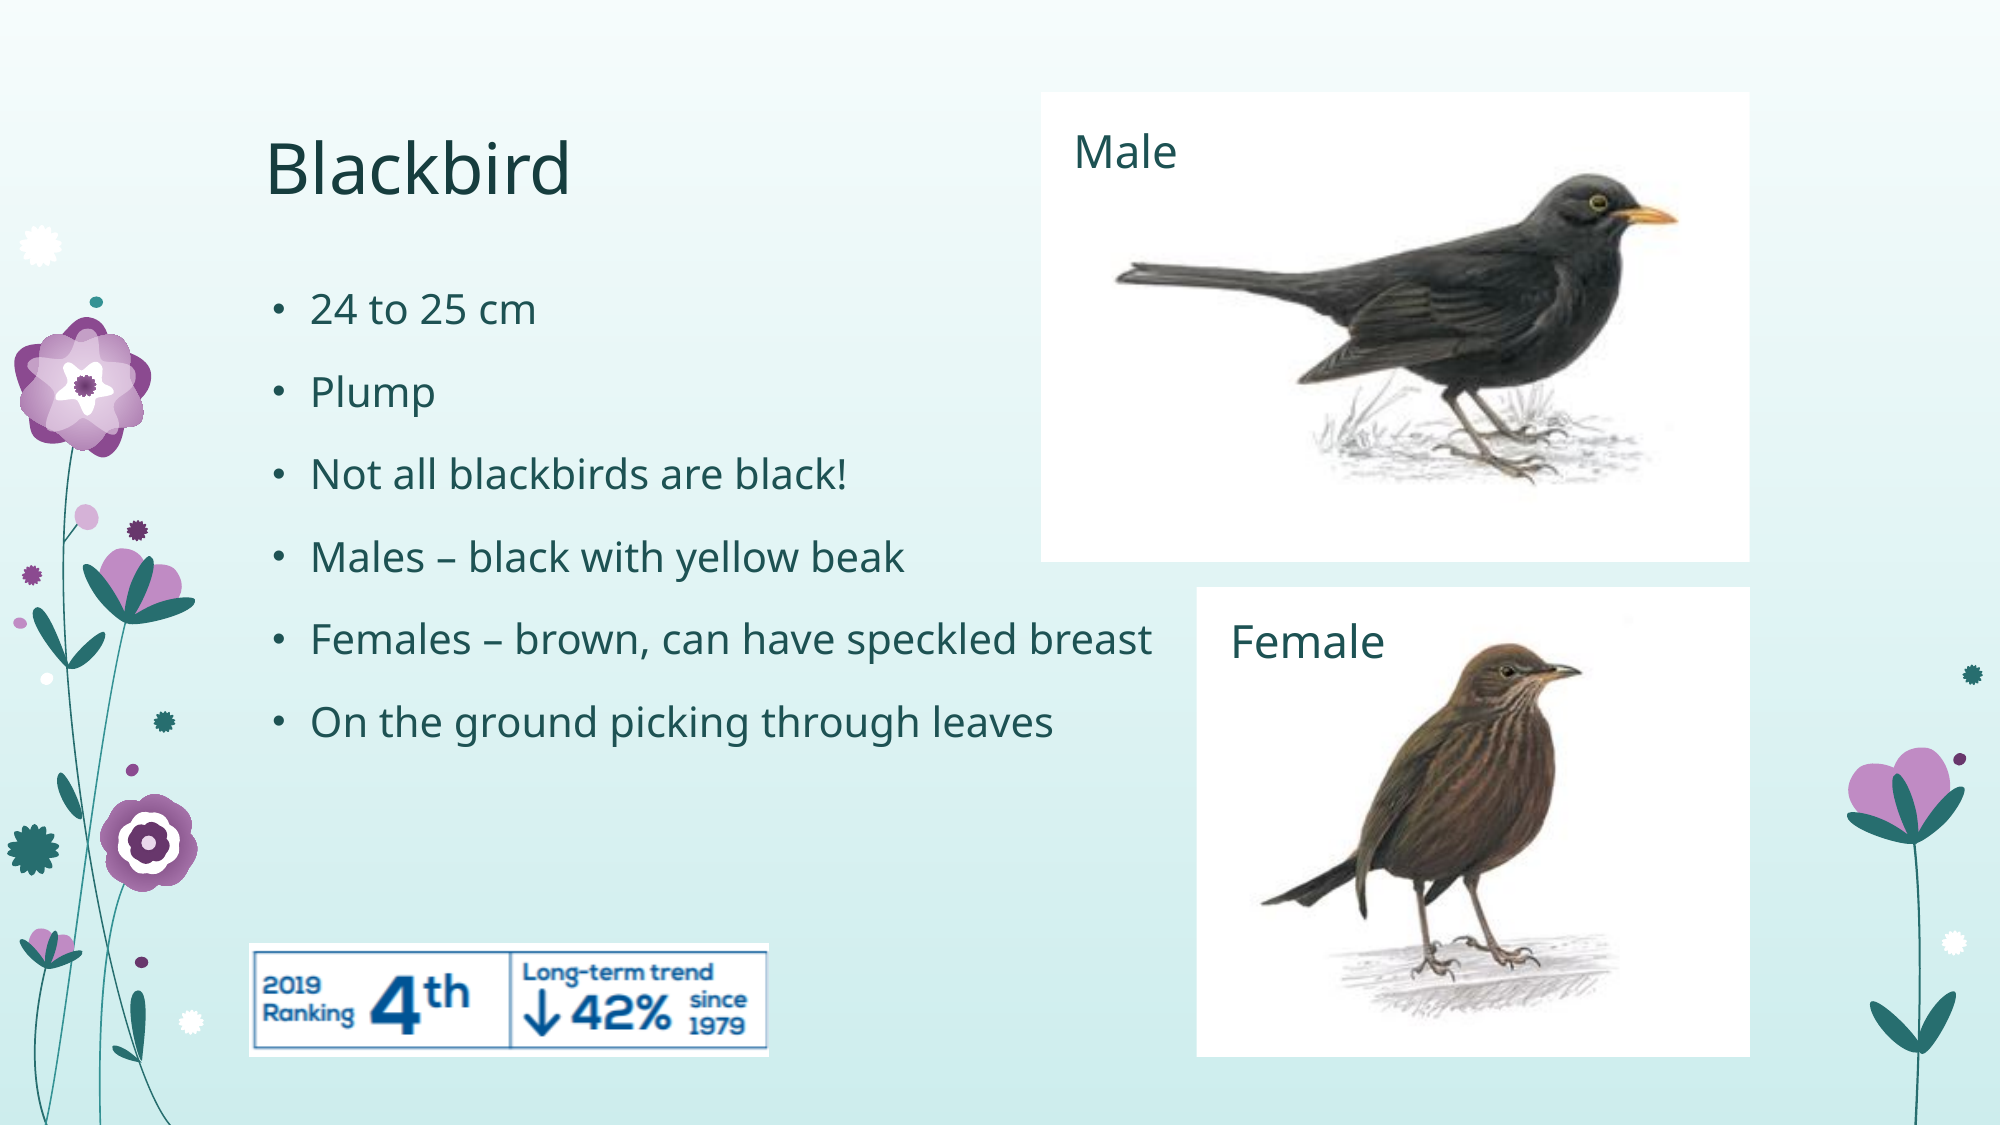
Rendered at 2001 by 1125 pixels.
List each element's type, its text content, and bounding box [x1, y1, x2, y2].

picture [1196, 587, 1750, 1057]
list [1041, 92, 1750, 562]
picture [249, 943, 769, 1057]
text_box Female [1186, 587, 1196, 700]
title Blackbird [249, 92, 1041, 218]
list 24 to 25 cm Plump Not all blackbirds are black! Males – black with yellow beak Females – brown, can have speckled breast On the ground picking through leaves [249, 281, 1186, 844]
